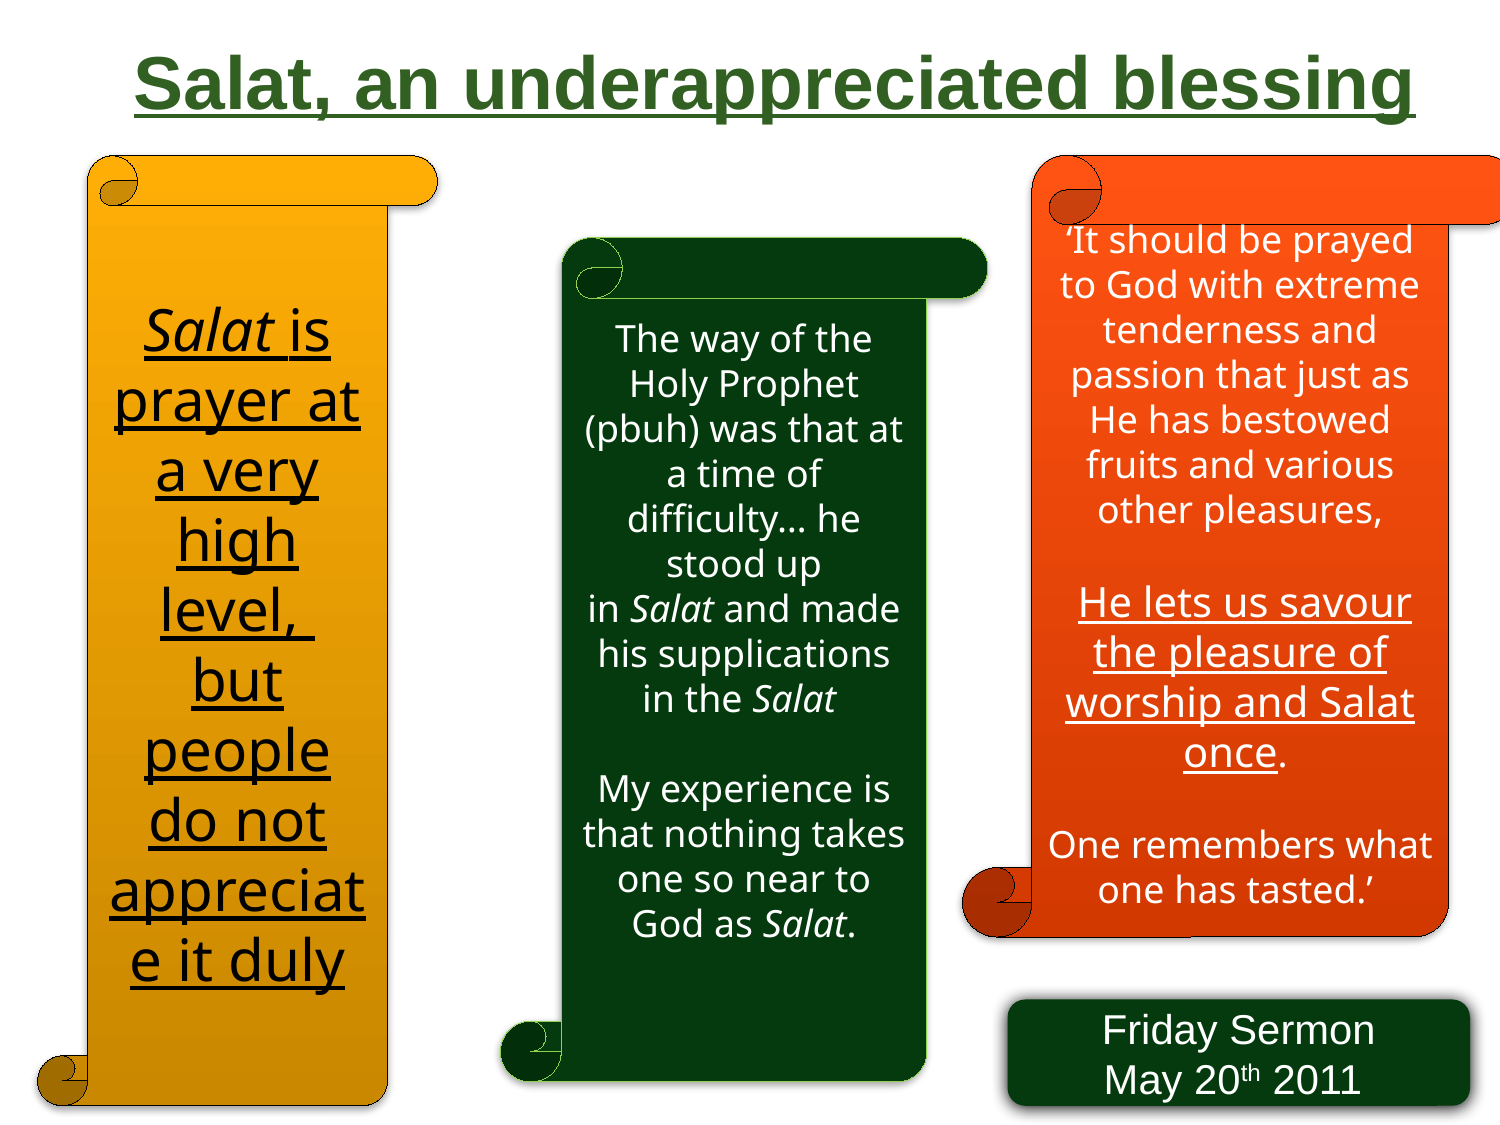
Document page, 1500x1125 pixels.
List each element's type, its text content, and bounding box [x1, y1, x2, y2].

text_box ‘It should be prayed to God with extreme tenderness and passion that just as He has bestowed fruits and various other pleasures, He lets us savour the pleasure of worship and Salat once. One remembers what one has tasted.’ [962, 155, 1500, 938]
text_box The way of the Holy Prophet (pbuh) was that at a time of difficulty… he stood up in Salat and made his supplications in the Salat My experience is that nothing takes one so near to God as Salat. [500, 237, 988, 1082]
text_box Friday Sermon May 20th 2011 [1005, 997, 1473, 1108]
title Salat, an underappreciated blessing [99, 34, 1451, 185]
text_box Salat is prayer at a very high level, but people do not appreciate it duly [37, 159, 438, 1106]
